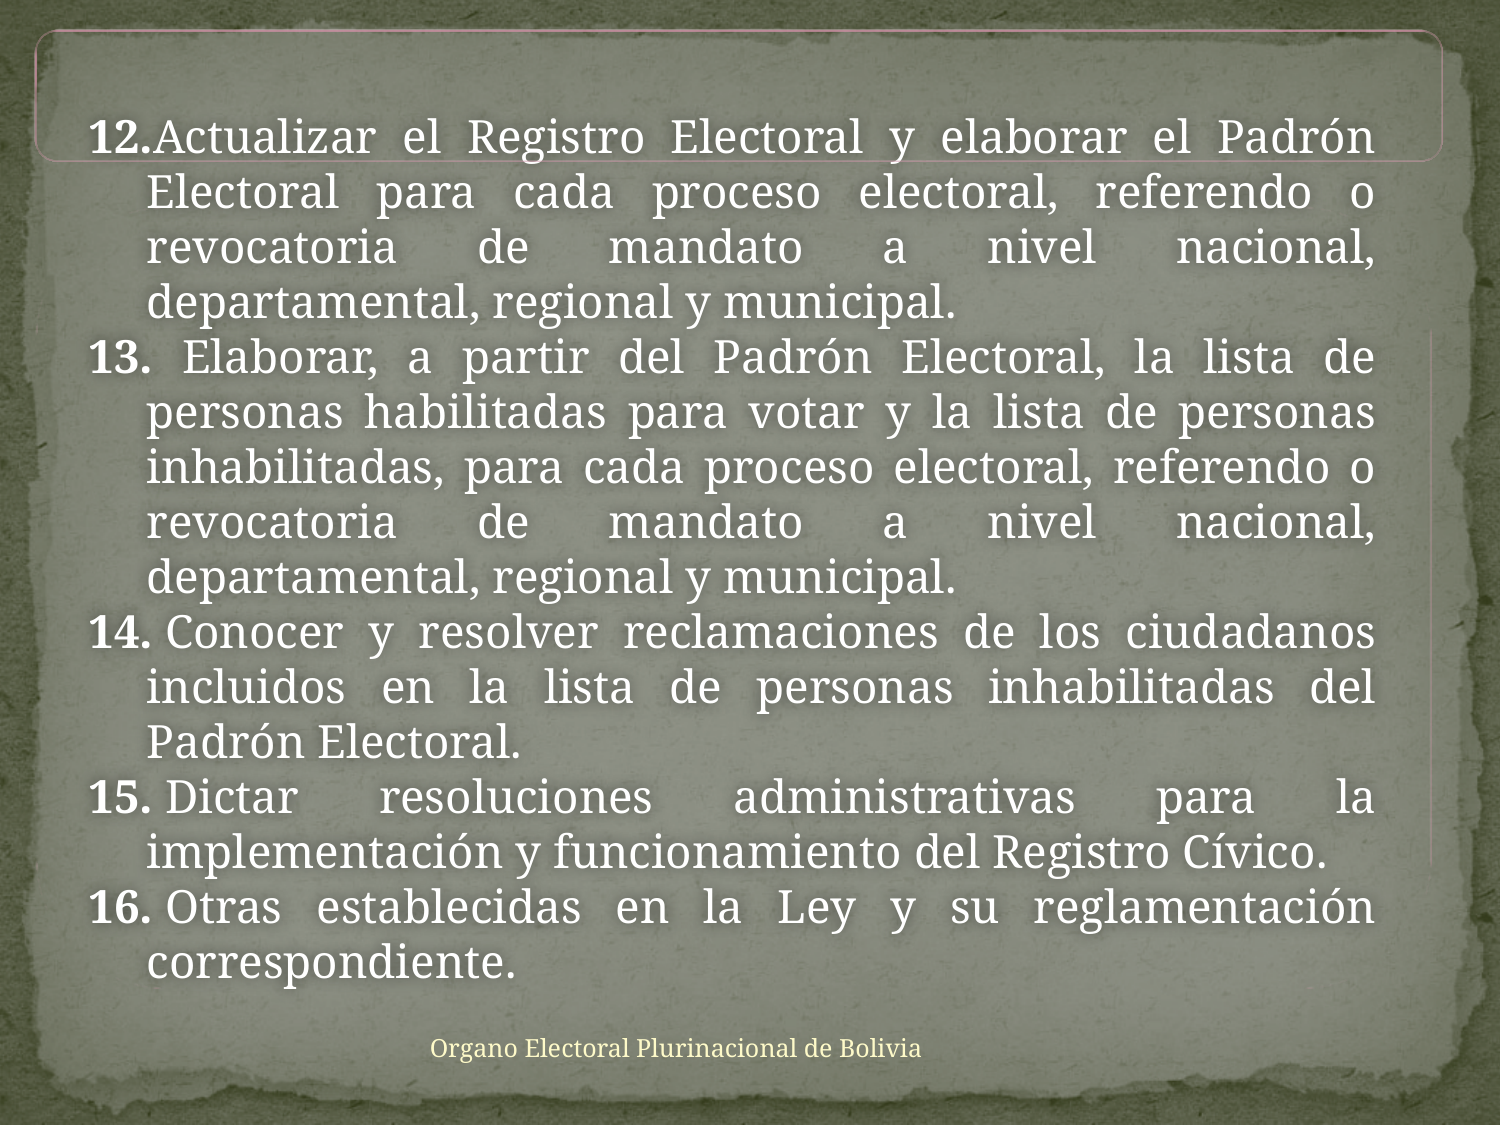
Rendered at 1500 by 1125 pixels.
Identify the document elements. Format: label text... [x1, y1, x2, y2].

text_box [35, 30, 1443, 161]
text_box 12.Actualizar el Registro Electoral y elaborar el Padrón Electoral para cada proceso electoral, referendo o revocatoria de mandato a nivel nacional, departamental, regional y municipal. 13. Elaborar, a partir del Padrón Electoral, la lista de personas habilitadas para votar y la lista de personas inhabilitadas, para cada proceso electoral, referendo o revocatoria de mandato a nivel nacional, departamental, regional y municipal. 14. Conocer y resolver reclamaciones de los ciudadanos incluidos en la lista de personas inhabilitadas del Padrón Electoral. 15. Dictar resoluciones administrativas para la implementación y funcionamiento del Registro Cívico. 16. Otras establecidas en la Ley y su reglamentación correspondiente. [40, 211, 1428, 985]
footer Organo Electoral Plurinacional de Bolivia [350, 1017, 938, 1081]
